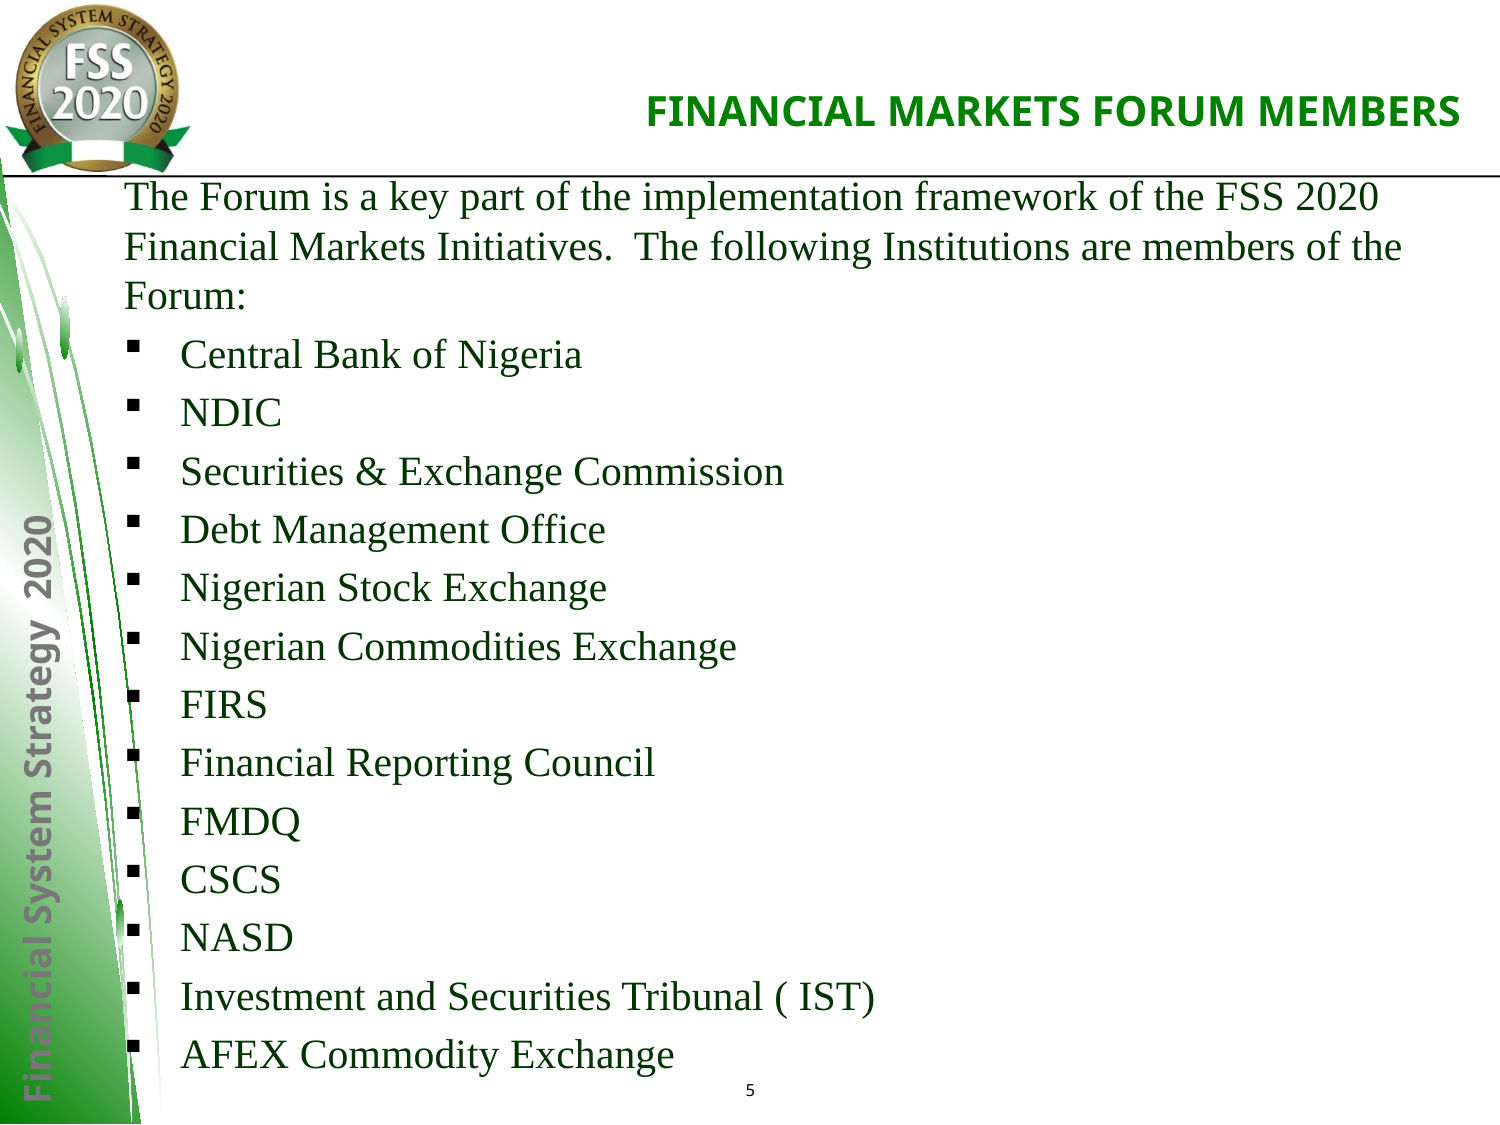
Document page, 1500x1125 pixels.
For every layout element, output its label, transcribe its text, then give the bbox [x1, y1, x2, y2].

picture [2, 2, 191, 174]
list The Forum is a key part of the implementation framework of the FSS 2020 Financial Markets Initiatives. The following Institutions are members of the Forum: Central Bank of Nigeria NDIC Securities & Exchange Commission Debt Management Office Nigerian Stock Exchange Nigerian Commodities Exchange FIRS Financial Reporting Council FMDQ CSCS NASD Investment and Securities Tribunal ( IST) AFEX Commodity Exchange [123, 160, 1421, 1010]
slide_number 5 [576, 1046, 925, 1125]
title FINANCIAL MARKETS FORUM MEMBERS [271, 40, 1461, 135]
